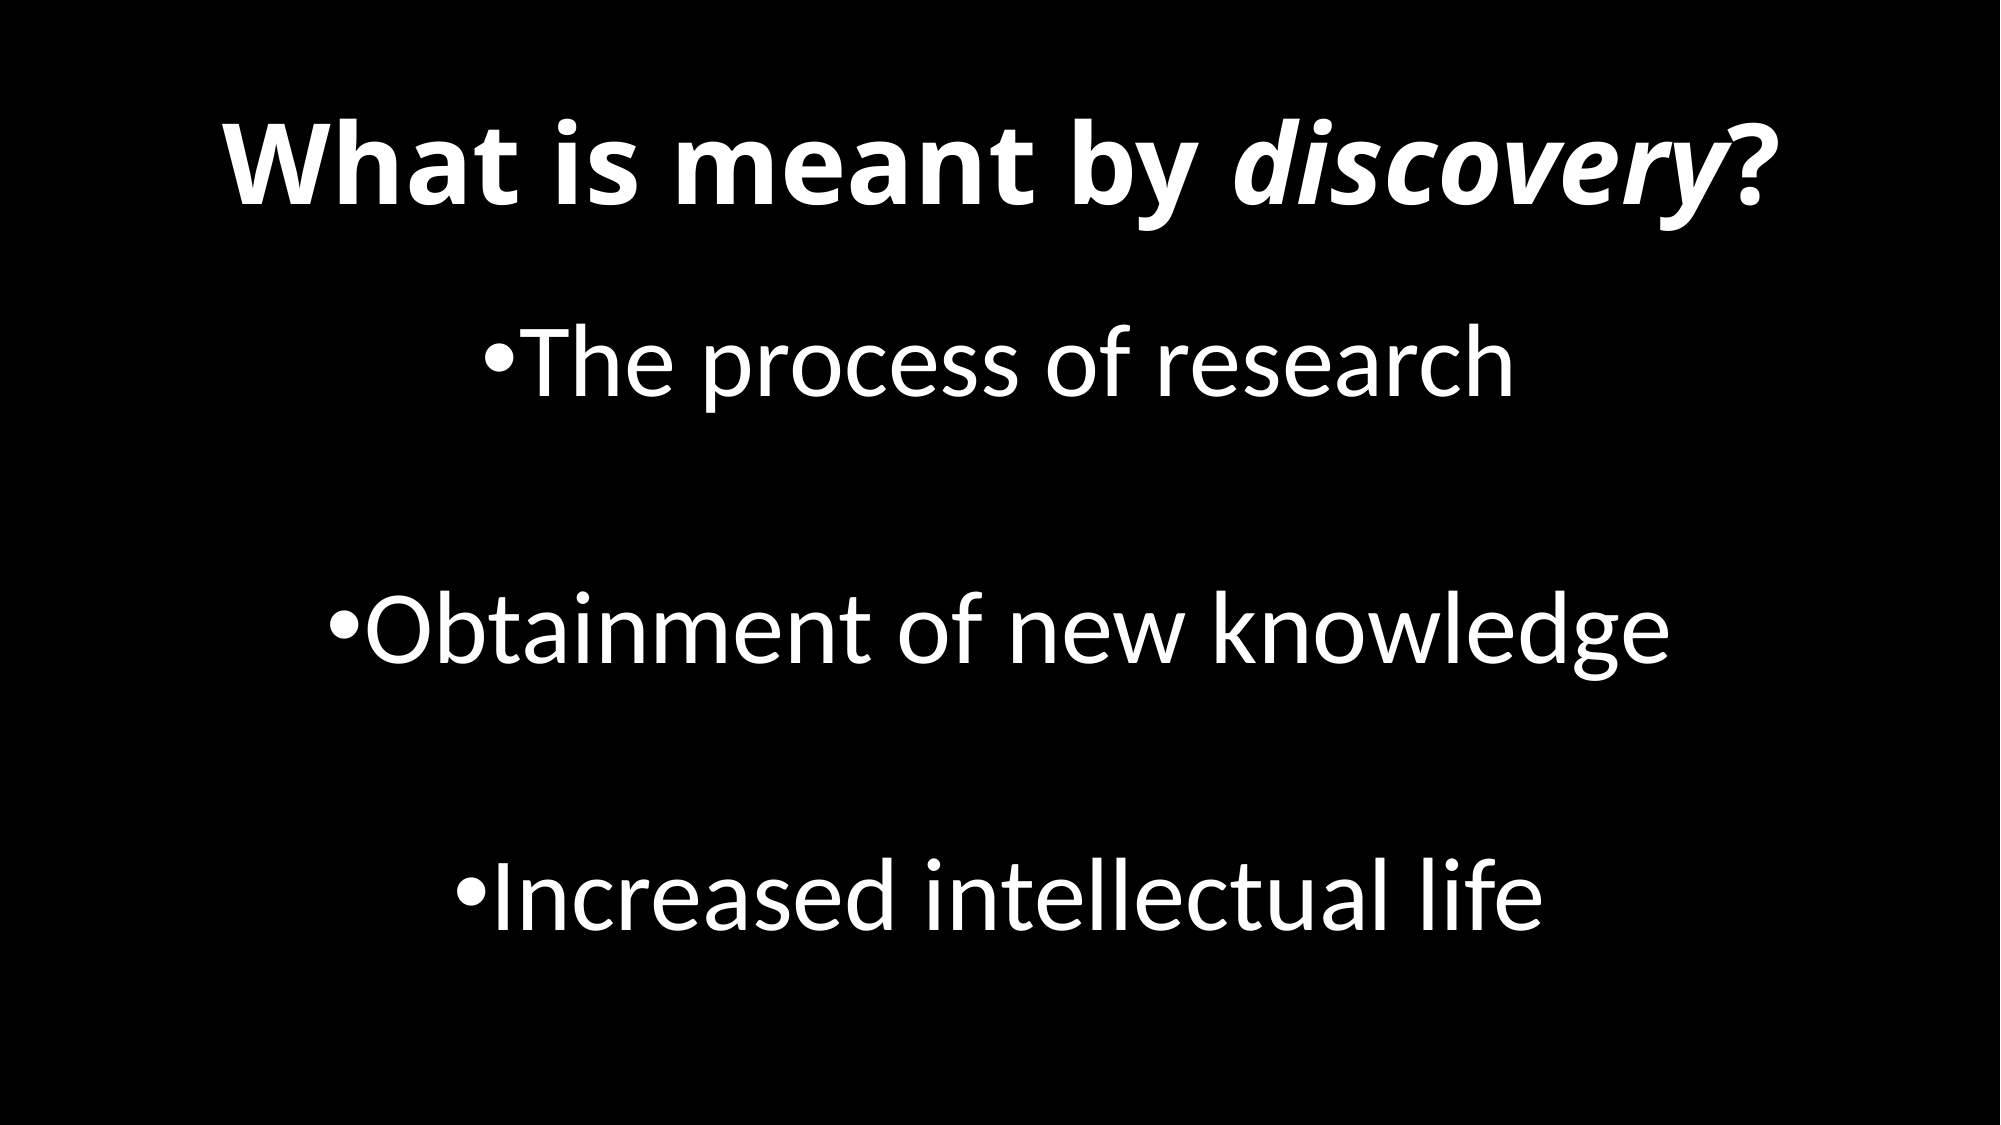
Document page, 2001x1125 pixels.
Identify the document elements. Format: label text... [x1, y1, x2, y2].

title What is meant by discovery? [58, 59, 1946, 278]
list The process of research Obtainment of new knowledge Increased intellectual life [137, 299, 1863, 1014]
